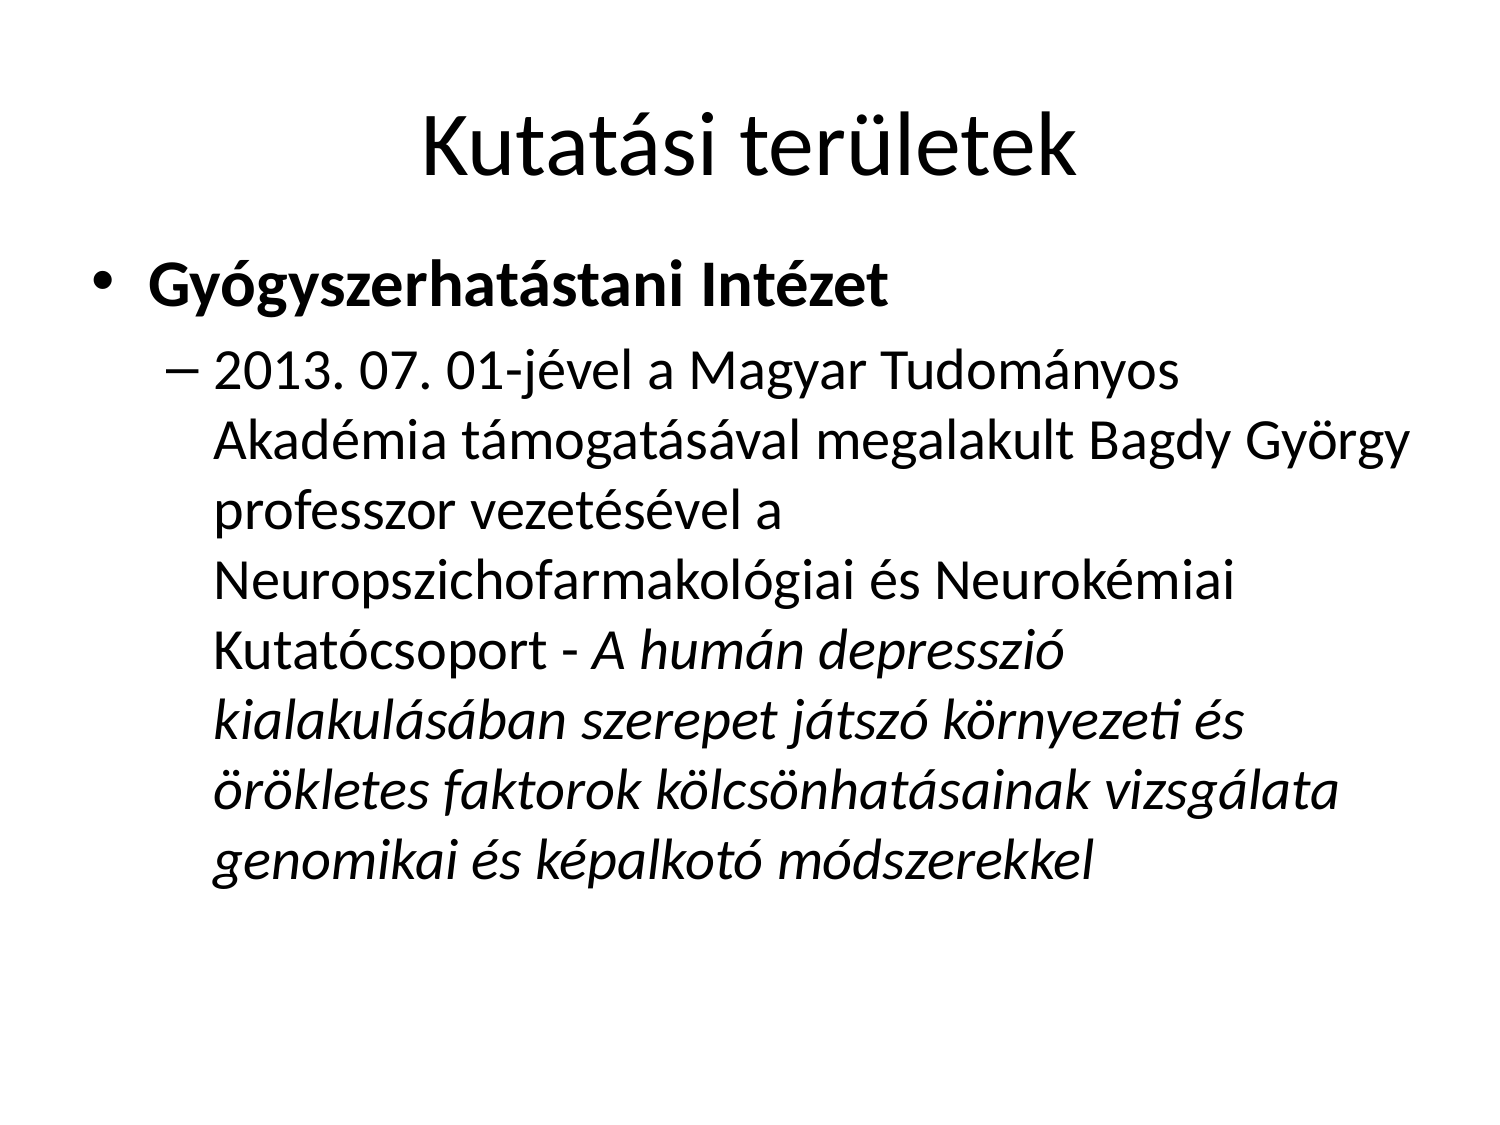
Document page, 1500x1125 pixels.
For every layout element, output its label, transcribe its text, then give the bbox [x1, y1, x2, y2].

title Kutatási területek [74, 44, 1426, 233]
list Gyógyszerhatástani Intézet 2013. 07. 01-jével a Magyar Tudományos Akadémia támogatásával megalakult Bagdy György professzor vezetésével a Neuropszichofarmakológiai és Neurokémiai Kutatócsoport - A humán depresszió kialakulásában szerepet játszó környezeti és örökletes faktorok kölcsönhatásainak vizsgálata genomikai és képalkotó módszerekkel [76, 231, 1428, 975]
